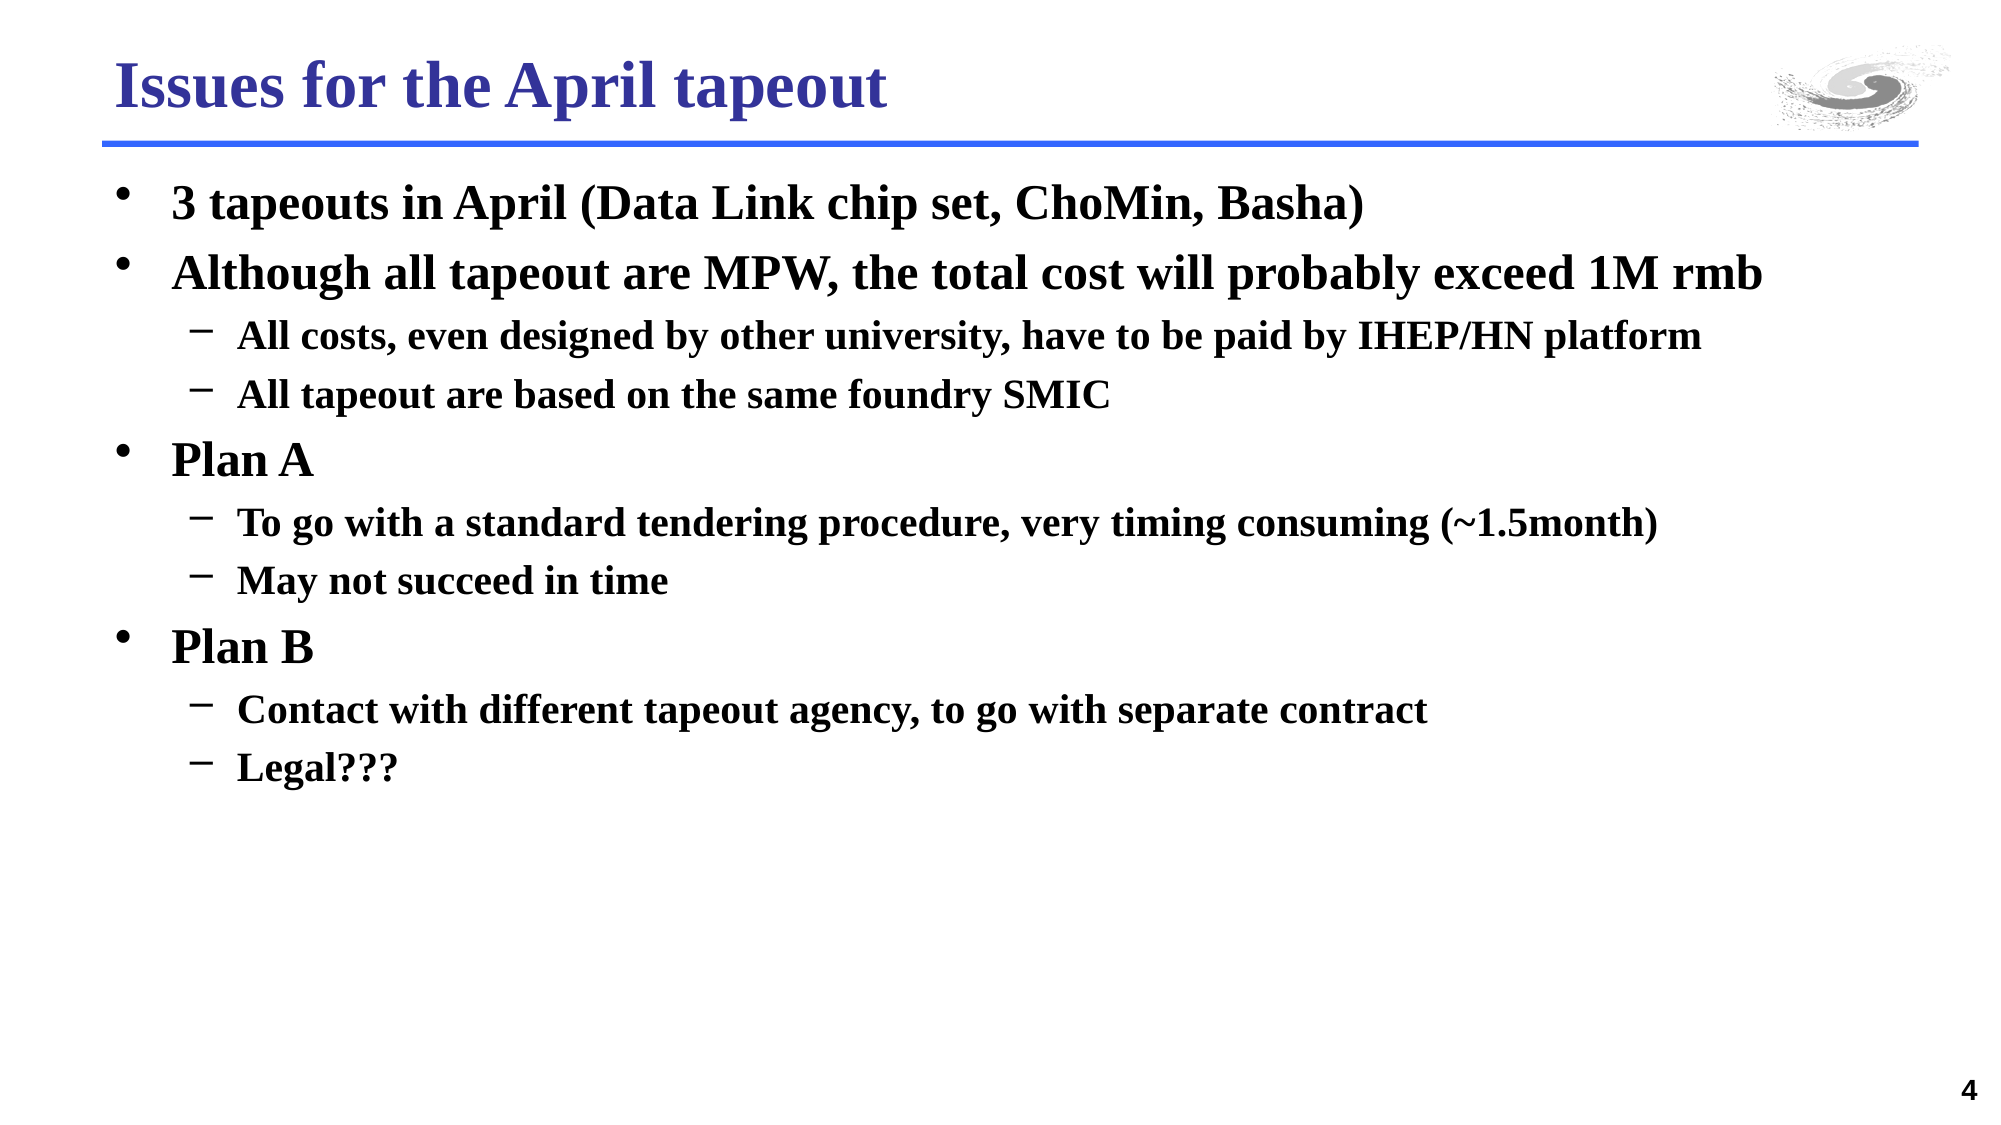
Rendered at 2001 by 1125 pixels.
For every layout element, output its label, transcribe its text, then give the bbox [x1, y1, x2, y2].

title Issues for the April tapeout [99, 30, 1900, 131]
slide_number 4 [1792, 1070, 1993, 1109]
list 3 tapeouts in April (Data Link chip set, ChoMin, Basha) Although all tapeout are MPW, the total cost will probably exceed 1M rmb All costs, even designed by other university, have to be paid by IHEP/HN platform All tapeout are based on the same foundry SMIC Plan A To go with a standard tendering procedure, very timing consuming (~1.5month) May not succeed in time Plan B Contact with different tapeout agency, to go with separate contract Legal??? [99, 162, 1900, 1062]
